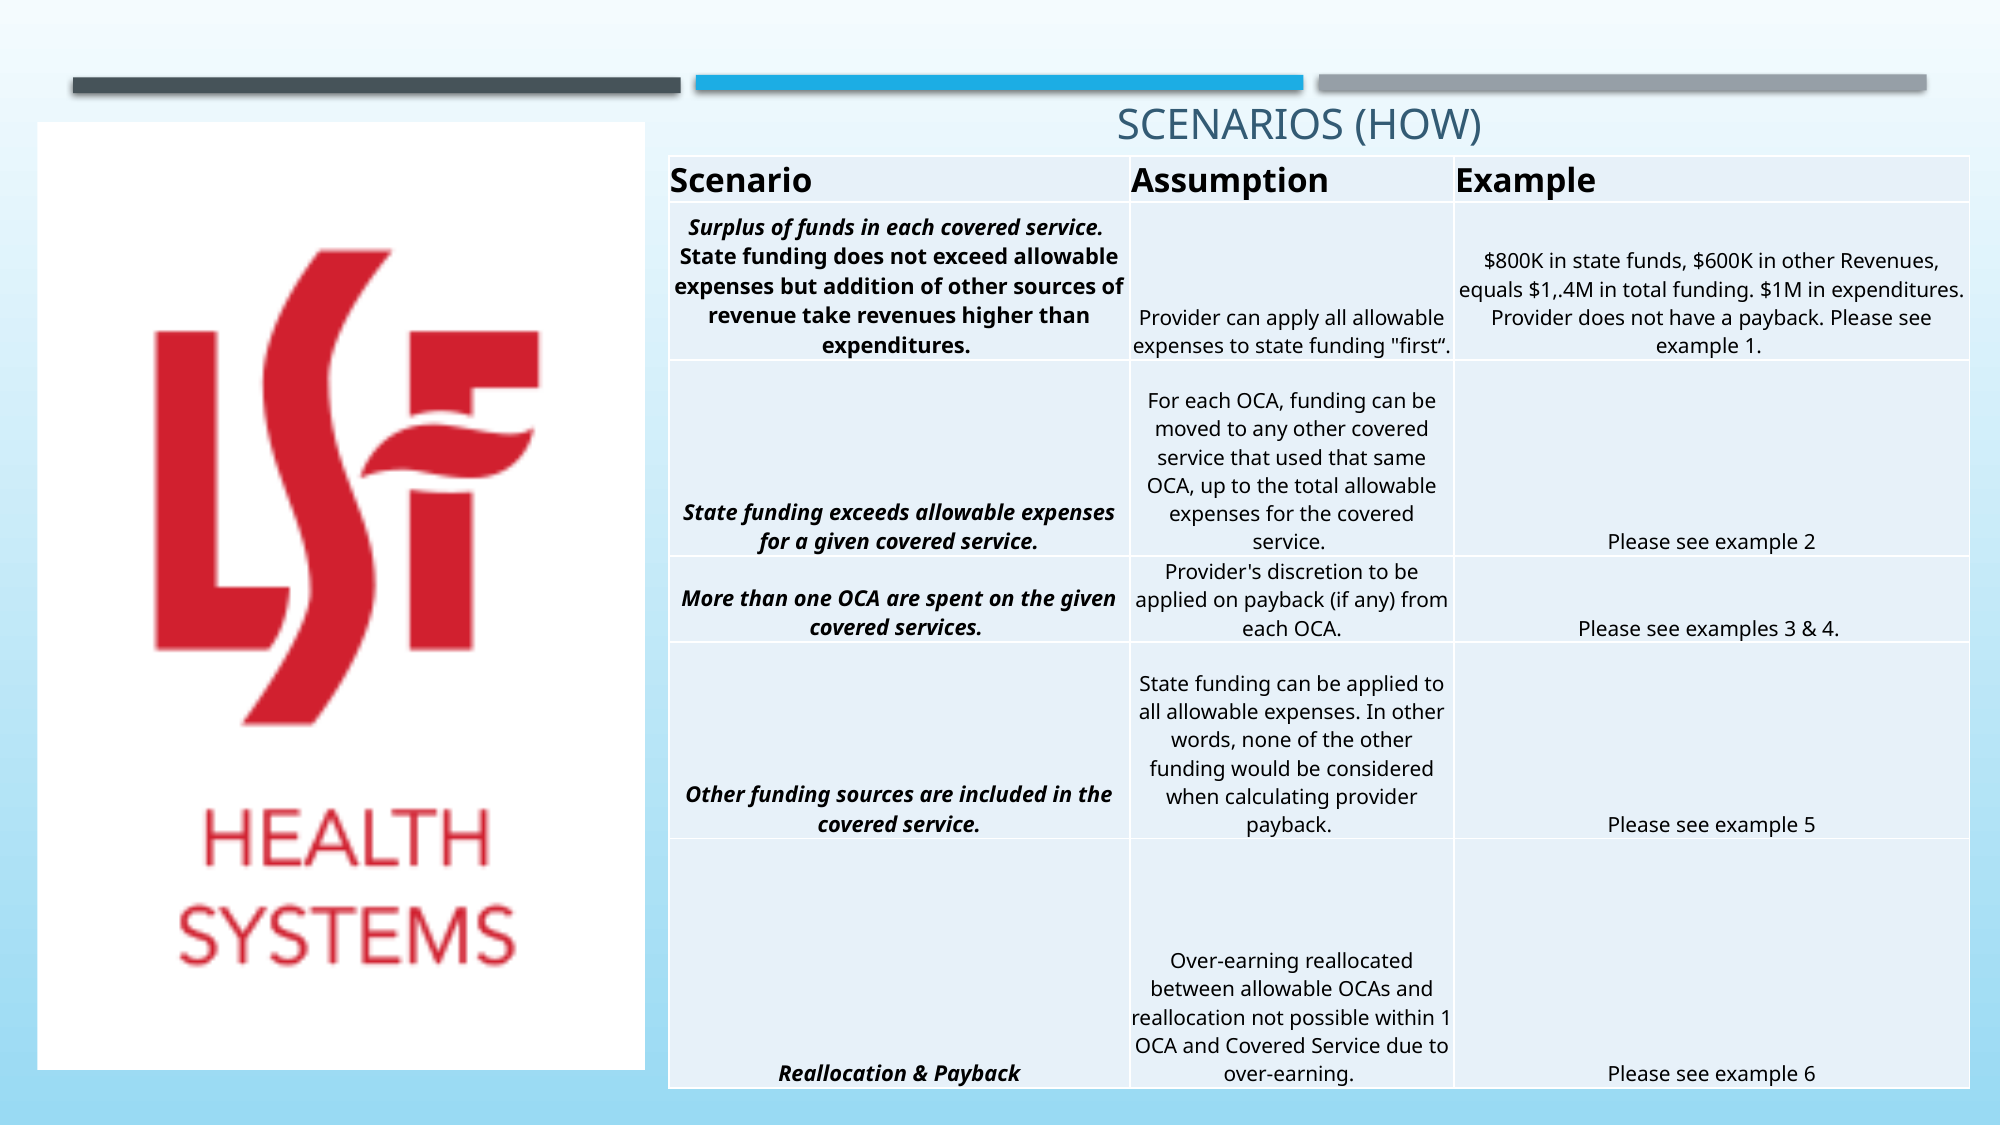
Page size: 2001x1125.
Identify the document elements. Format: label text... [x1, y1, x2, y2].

table_cell Surplus of funds in each covered service. State funding does not exceed allowable expenses but addition of other sources of revenue take revenues higher than expenditures. [670, 203, 1129, 359]
text_box [72, 76, 682, 94]
table_header Scenario [670, 157, 1129, 201]
table_cell Provider can apply all allowable expenses to state funding "first“. [1131, 203, 1453, 359]
text_box [1318, 73, 1928, 92]
text_box [0, 0, 2000, 1125]
table_cell Reallocation & Payback [670, 839, 1129, 1087]
table_header Assumption [1131, 157, 1453, 201]
table_cell Please see example 6 [1455, 839, 1969, 1087]
table_cell State funding exceeds allowable expenses for a given covered service. [670, 361, 1129, 555]
table_cell Provider's discretion to be applied on payback (if any) from each OCA. [1131, 557, 1453, 641]
table_cell Other funding sources are included in the covered service. [670, 643, 1129, 838]
table_cell Please see examples 3 & 4. [1455, 557, 1969, 641]
table_header Example [1455, 157, 1969, 201]
table_cell Over-earning reallocated between allowable OCAs and reallocation not possible within 1 OCA and Covered Service due to over-earning. [1131, 839, 1453, 1087]
table_cell Please see example 2 [1455, 361, 1969, 555]
picture [36, 122, 646, 1071]
table_cell For each OCA, funding can be moved to any other covered service that used that same OCA, up to the total allowable expenses for the covered service. [1131, 361, 1453, 555]
table_cell Please see example 5 [1455, 643, 1969, 838]
text_box [695, 74, 1304, 91]
table_cell State funding can be applied to all allowable expenses. In other words, none of the other funding would be considered when calculating provider payback. [1131, 643, 1453, 838]
table_cell More than one OCA are spent on the given covered services. [670, 557, 1129, 641]
table_cell $800K in state funds, $600K in other Revenues, equals $1,.4M in total funding. $1M in expenditures. Provider does not have a payback. Please see example 1. [1455, 203, 1969, 359]
title SCENARIOS (HOW) [804, 90, 1794, 155]
